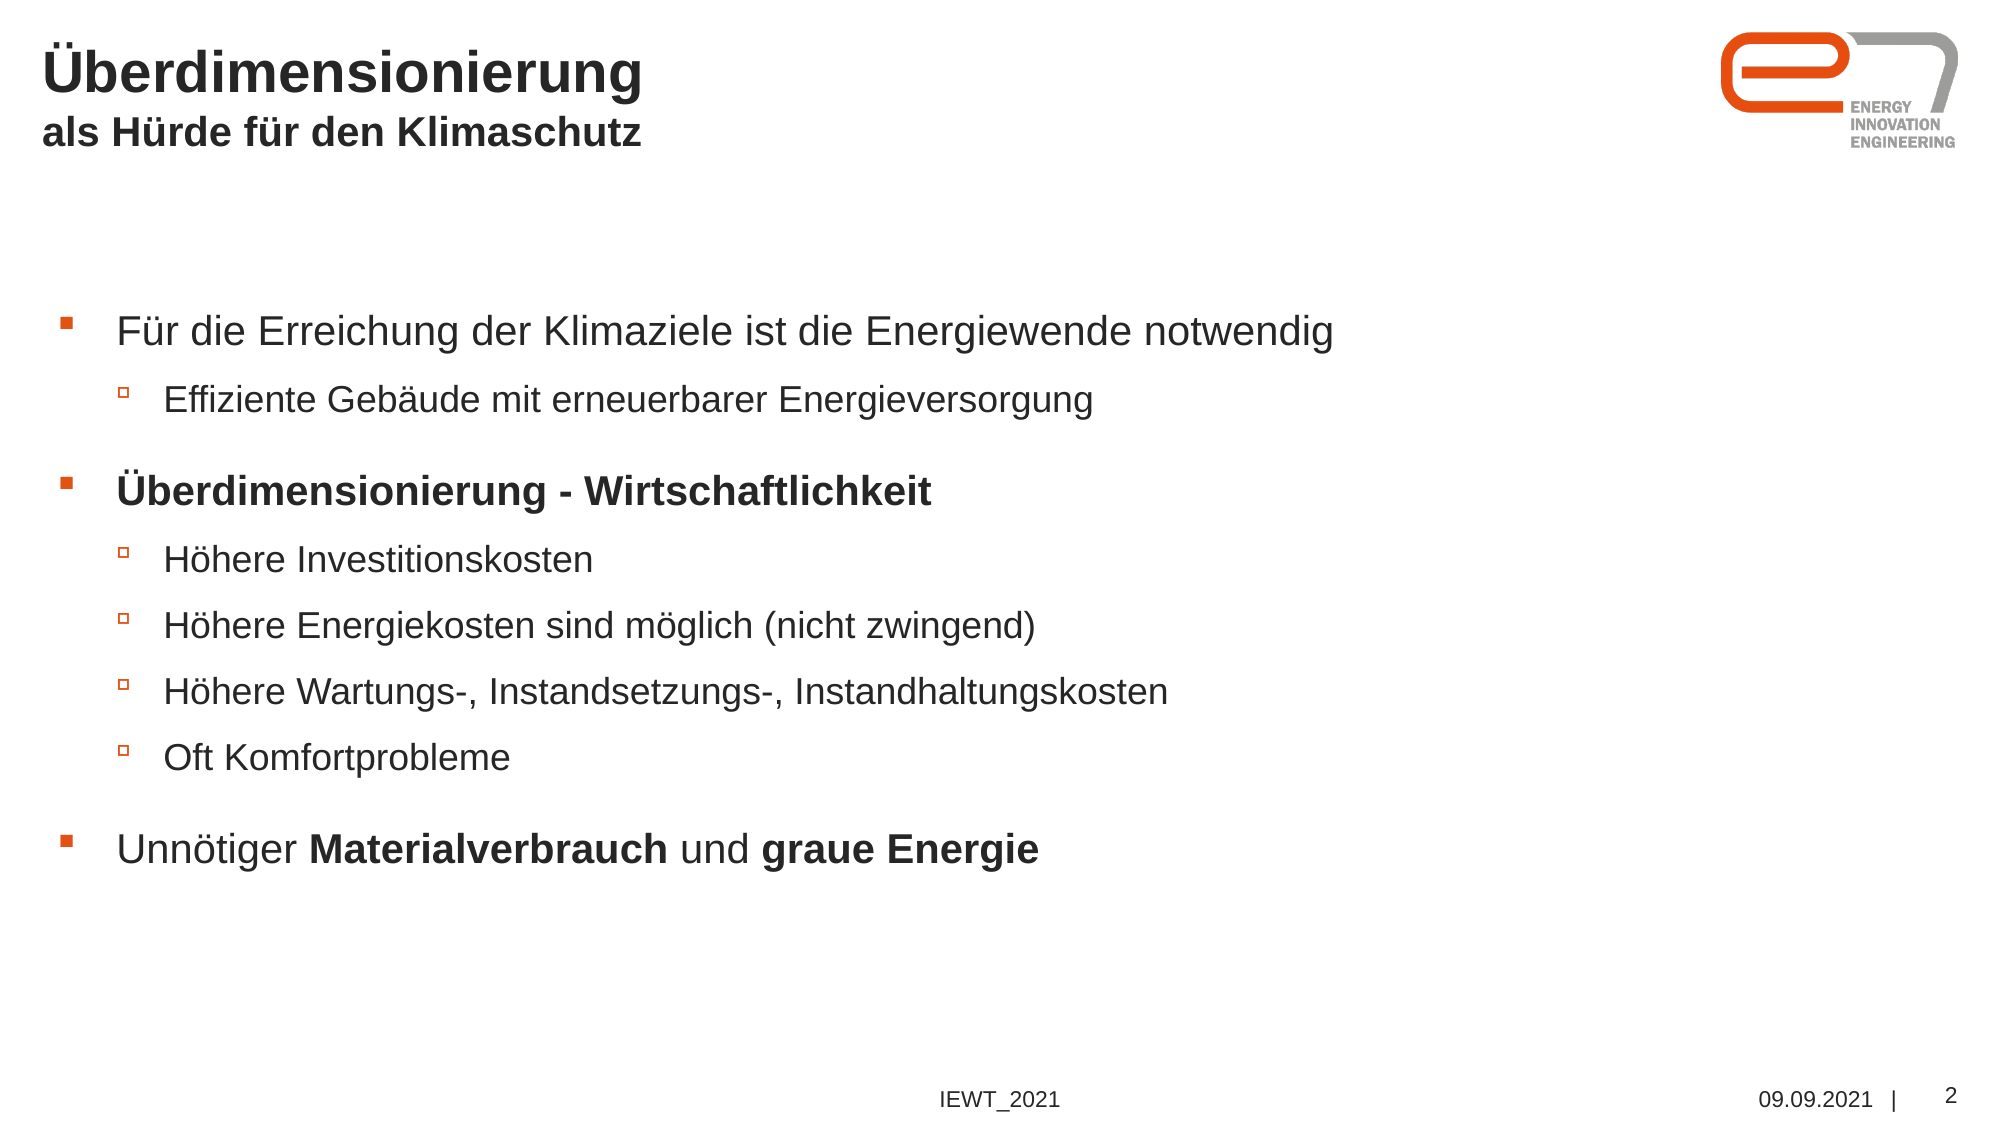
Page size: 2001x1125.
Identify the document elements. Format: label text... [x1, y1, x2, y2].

picture [1721, 32, 1958, 148]
slide_number 2 [1905, 1080, 1958, 1109]
list IEWT_2021 [521, 1080, 1479, 1109]
title Überdimensionierung als Hürde für den Klimaschutz [42, 28, 1635, 161]
list Für die Erreichung der Klimaziele ist die Energiewende notwendig Effiziente Gebäude mit erneuerbarer Energieversorgung Überdimensionierung - Wirtschaftlichkeit Höhere Investitionskosten Höhere Energiekosten sind möglich (nicht zwingend) Höhere Wartungs-, Instandsetzungs-, Instandhaltungskosten Oft Komfortprobleme Unnötiger Materialverbrauch und graue Energie [42, 281, 1958, 1057]
list 09.09.2021 [1740, 1080, 1892, 1109]
